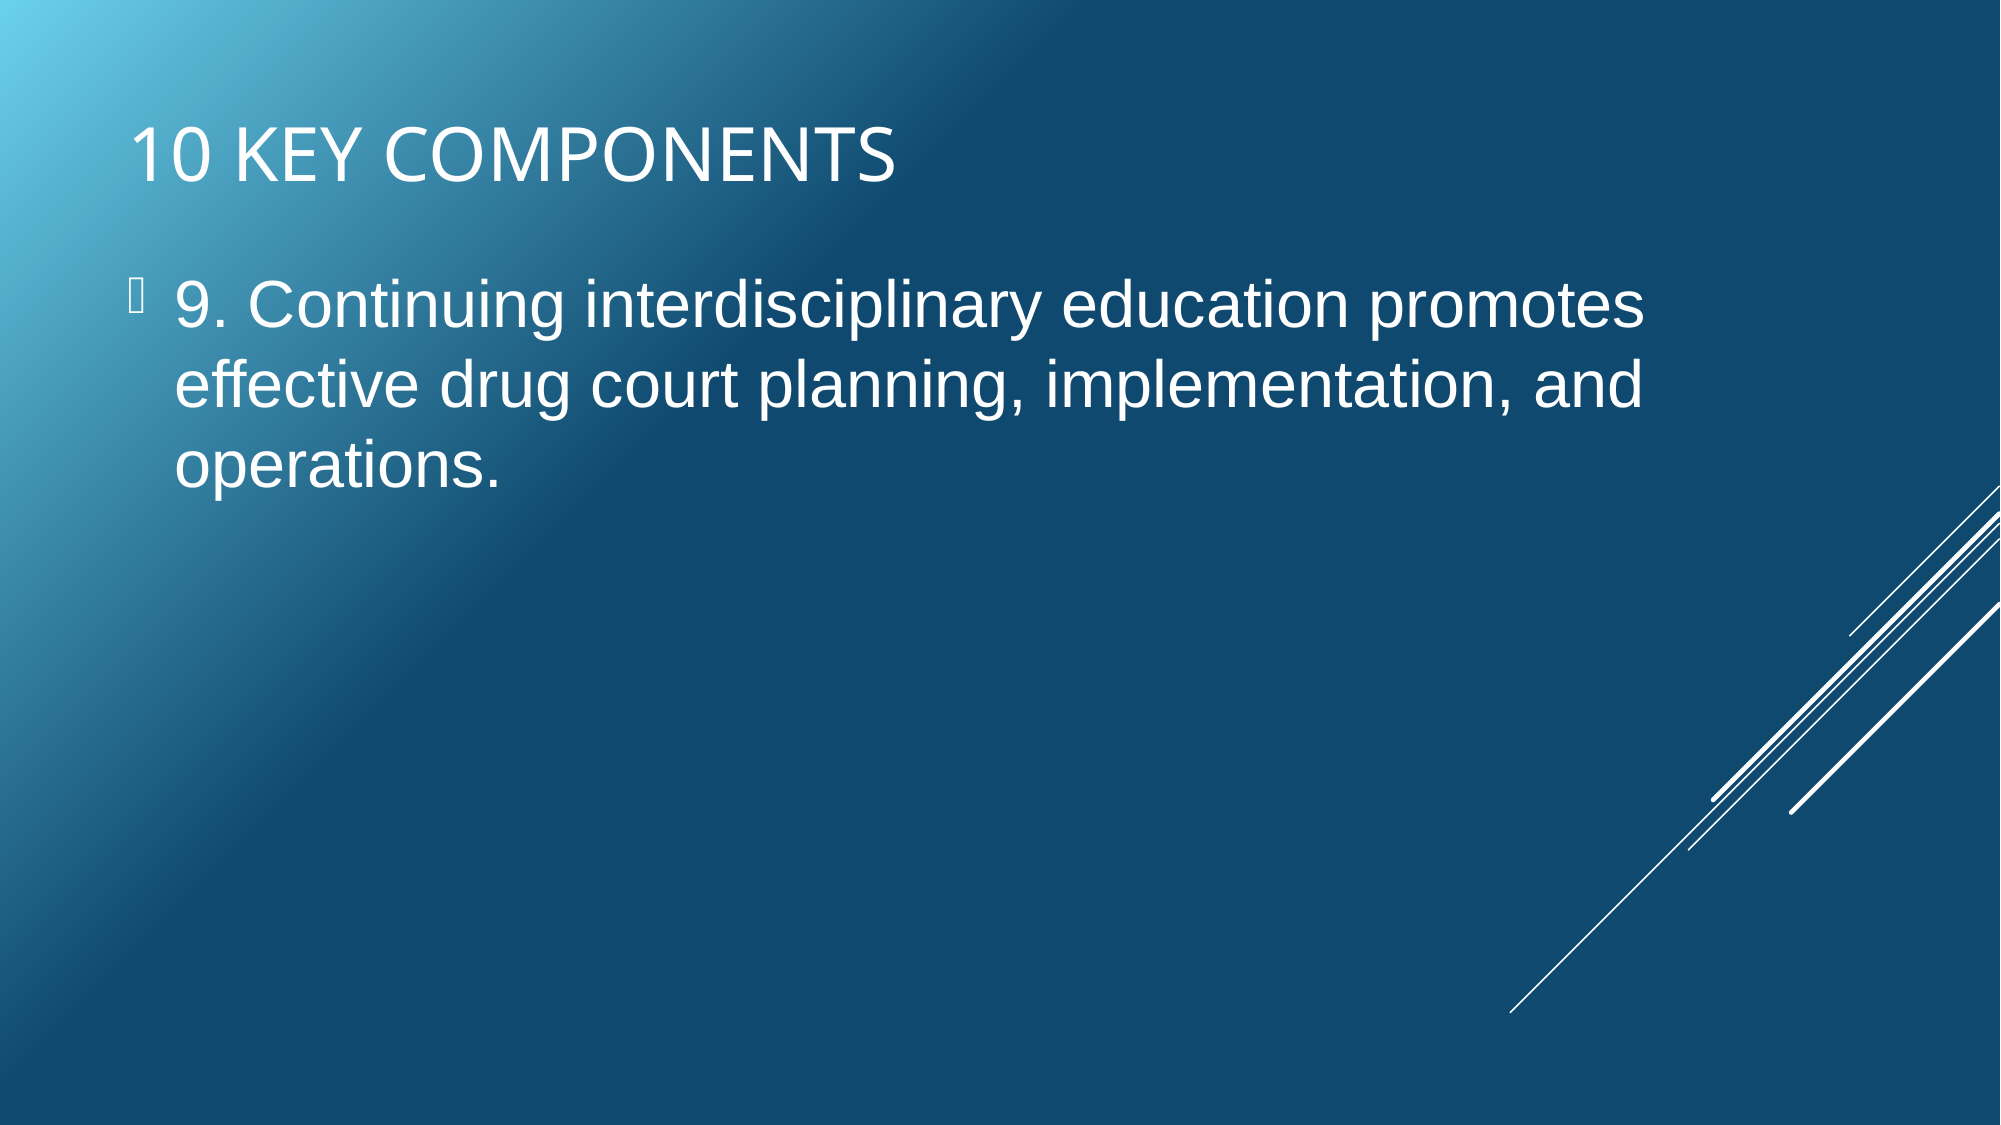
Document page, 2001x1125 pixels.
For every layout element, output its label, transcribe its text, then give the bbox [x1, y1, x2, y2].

list 9. Continuing interdisciplinary education promotes effective drug court planning, implementation, and operations. [112, 253, 1797, 916]
title 10 key components [112, 63, 1513, 239]
